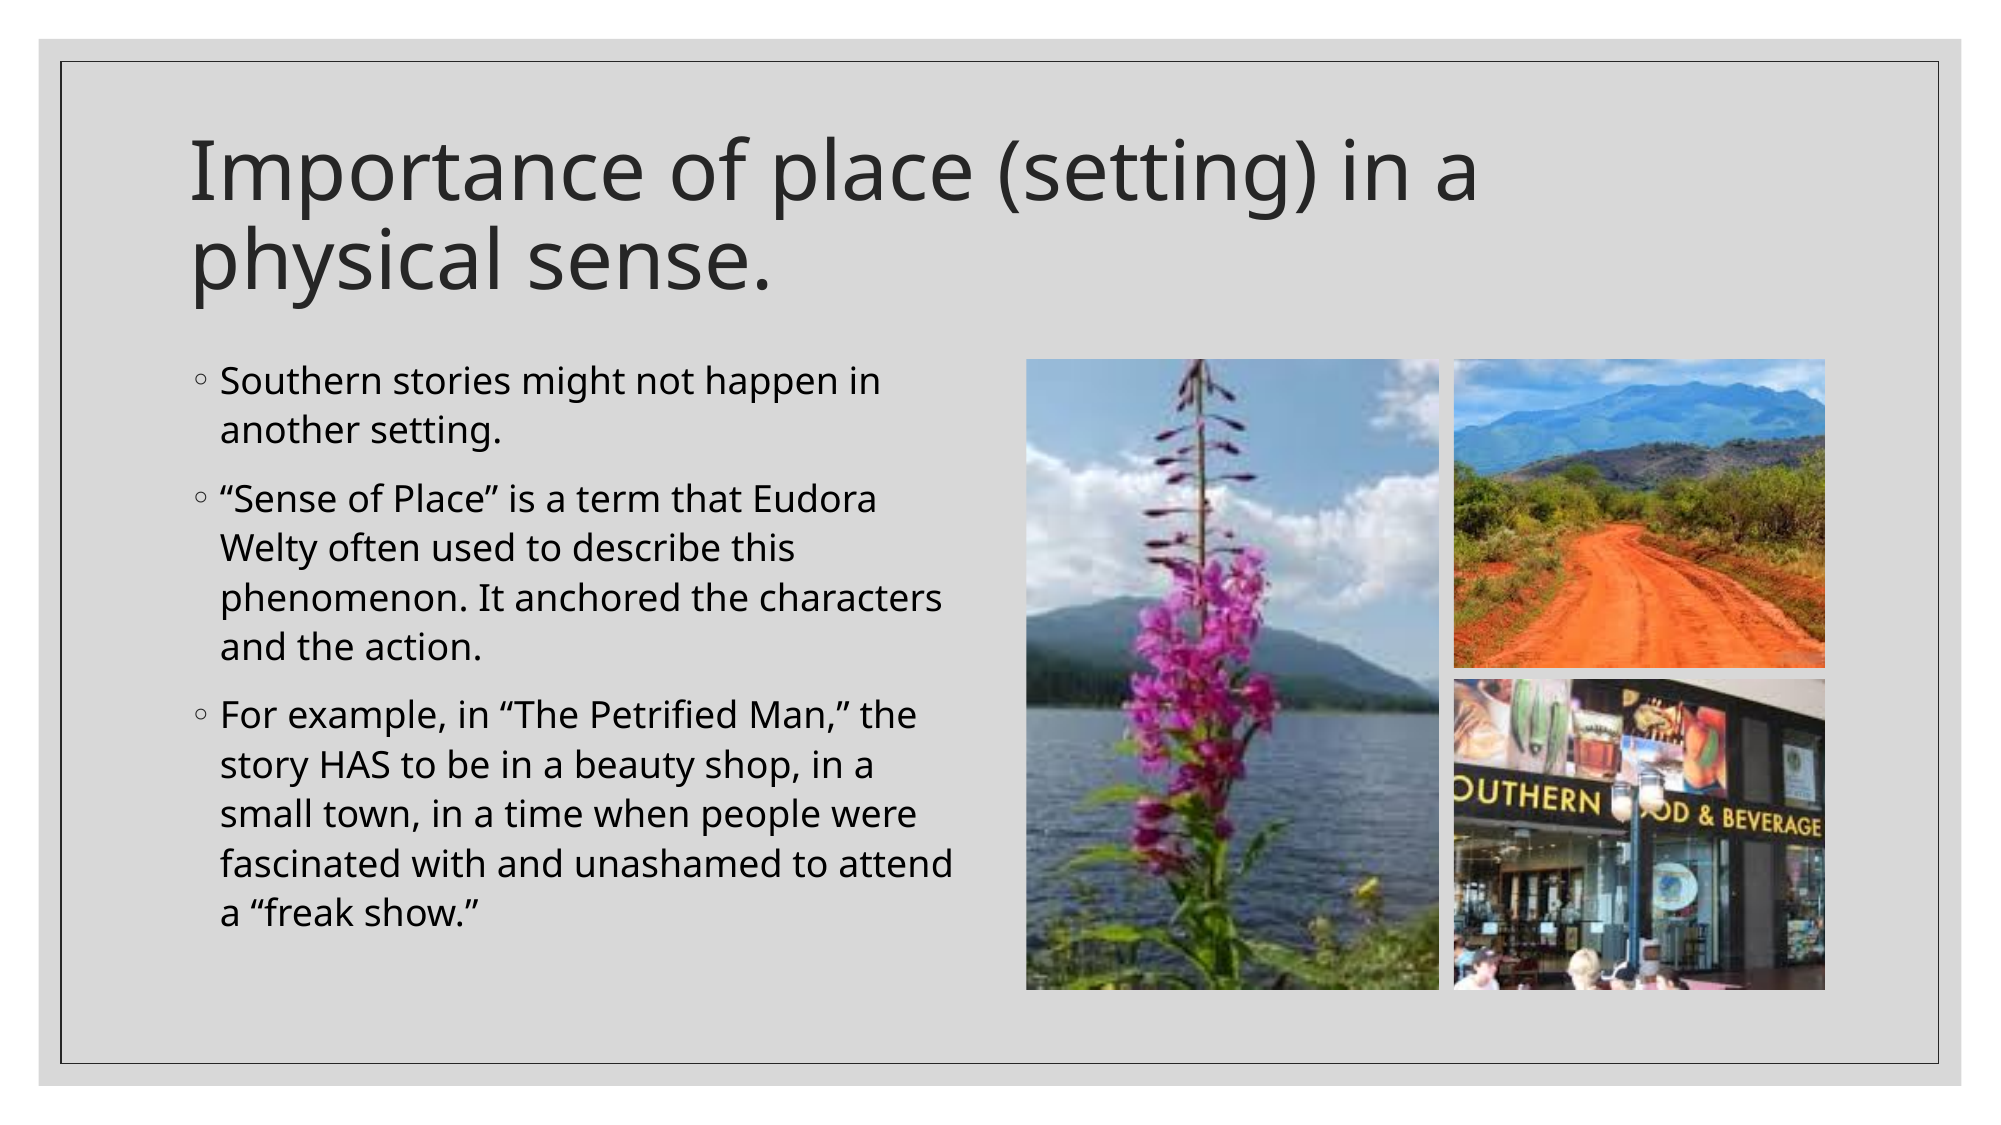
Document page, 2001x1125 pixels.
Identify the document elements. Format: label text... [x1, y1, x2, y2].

list Southern stories might not happen in another setting. “Sense of Place” is a term that Eudora Welty often used to describe this phenomenon. It anchored the characters and the action. For example, in “The Petrified Man,” the story HAS to be in a beauty shop, in a small town, in a time when people were fascinated with and unashamed to attend a “freak show.” [174, 345, 974, 990]
picture [1453, 679, 1825, 990]
picture [1026, 359, 1439, 990]
title Importance of place (setting) in a physical sense. [174, 105, 1825, 331]
picture [1453, 359, 1825, 668]
